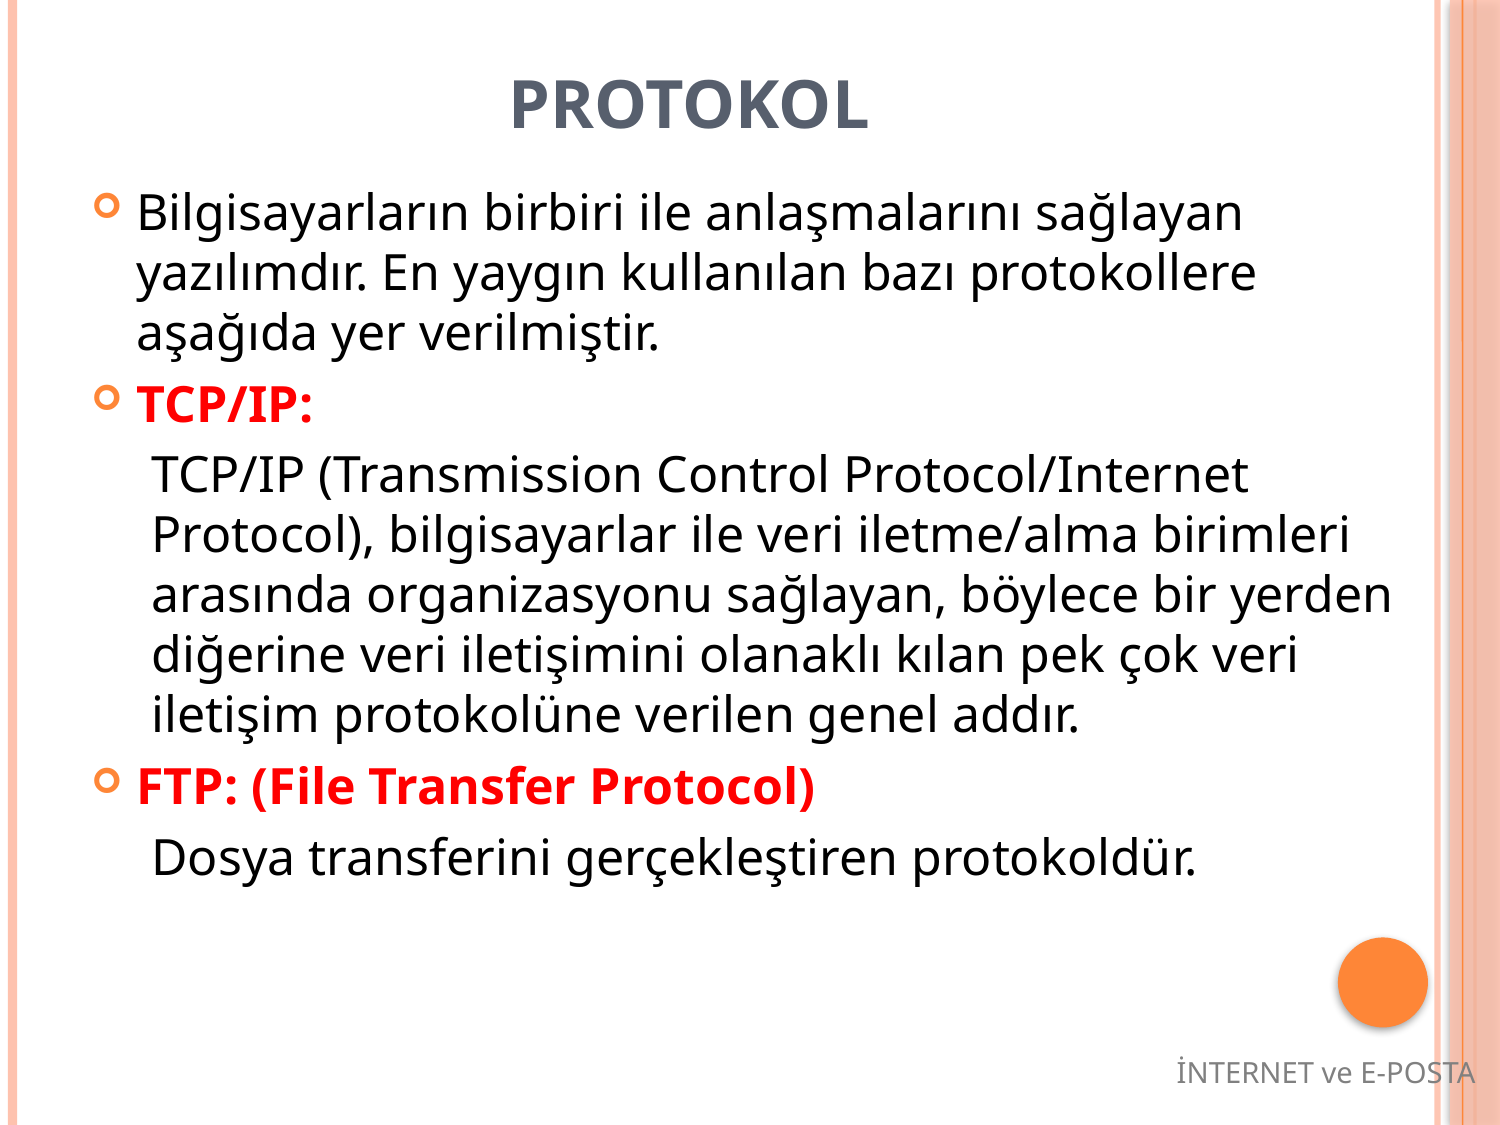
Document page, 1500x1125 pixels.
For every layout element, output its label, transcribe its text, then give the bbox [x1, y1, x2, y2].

list Bilgisayarların birbiri ile anlaşmalarını sağlayan yazılımdır. En yaygın kullanılan bazı protokollere aşağıda yer verilmiştir. TCP/IP: TCP/IP (Transmission Control Protocol/Internet Protocol), bilgisayarlar ile veri iletme/alma birimleri arasında organizasyonu sağlayan, böylece bir yerden diğerine veri iletişimini olanaklı kılan pek çok veri iletişim protokolüne verilen genel addır. FTP: (File Transfer Protocol) Dosya transferini gerçekleştiren protokoldür. [76, 172, 1414, 1024]
text_box İNTERNET ve E-POSTA [1161, 1046, 1491, 1097]
title PROTOKOL [76, 42, 1302, 149]
